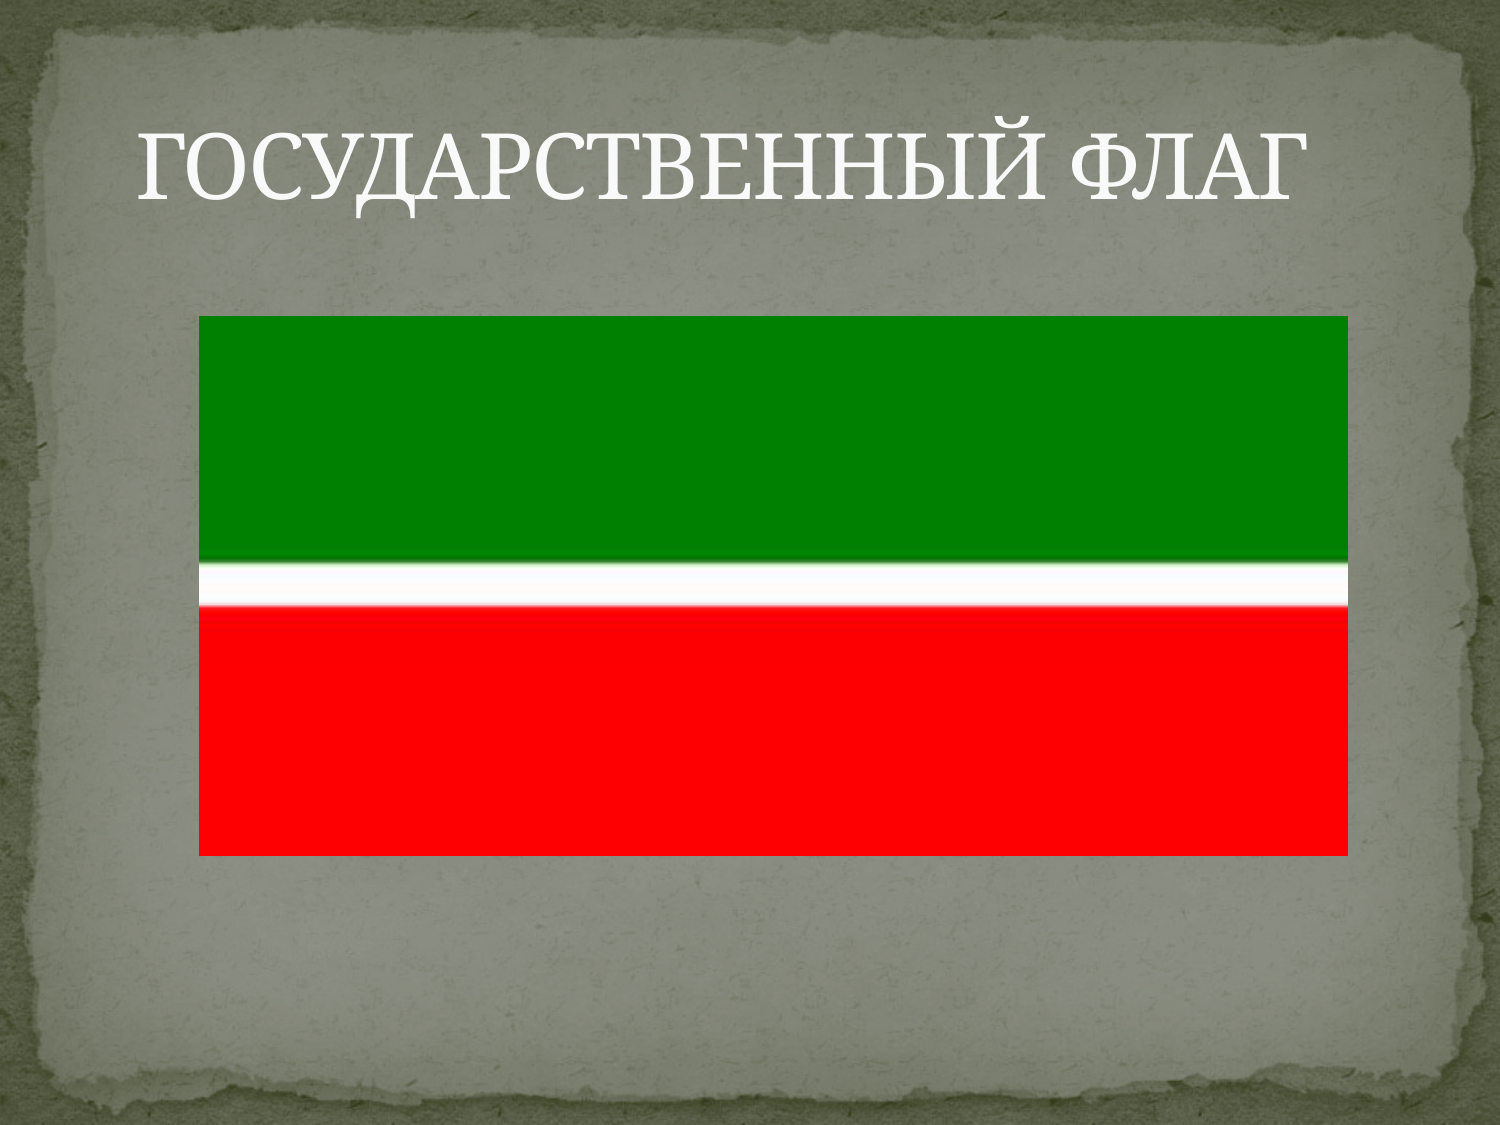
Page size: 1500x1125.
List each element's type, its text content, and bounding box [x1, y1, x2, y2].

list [200, 317, 1347, 855]
title ГОСУДАРСТВЕННЫЙ ФЛАГ [74, 24, 1425, 225]
